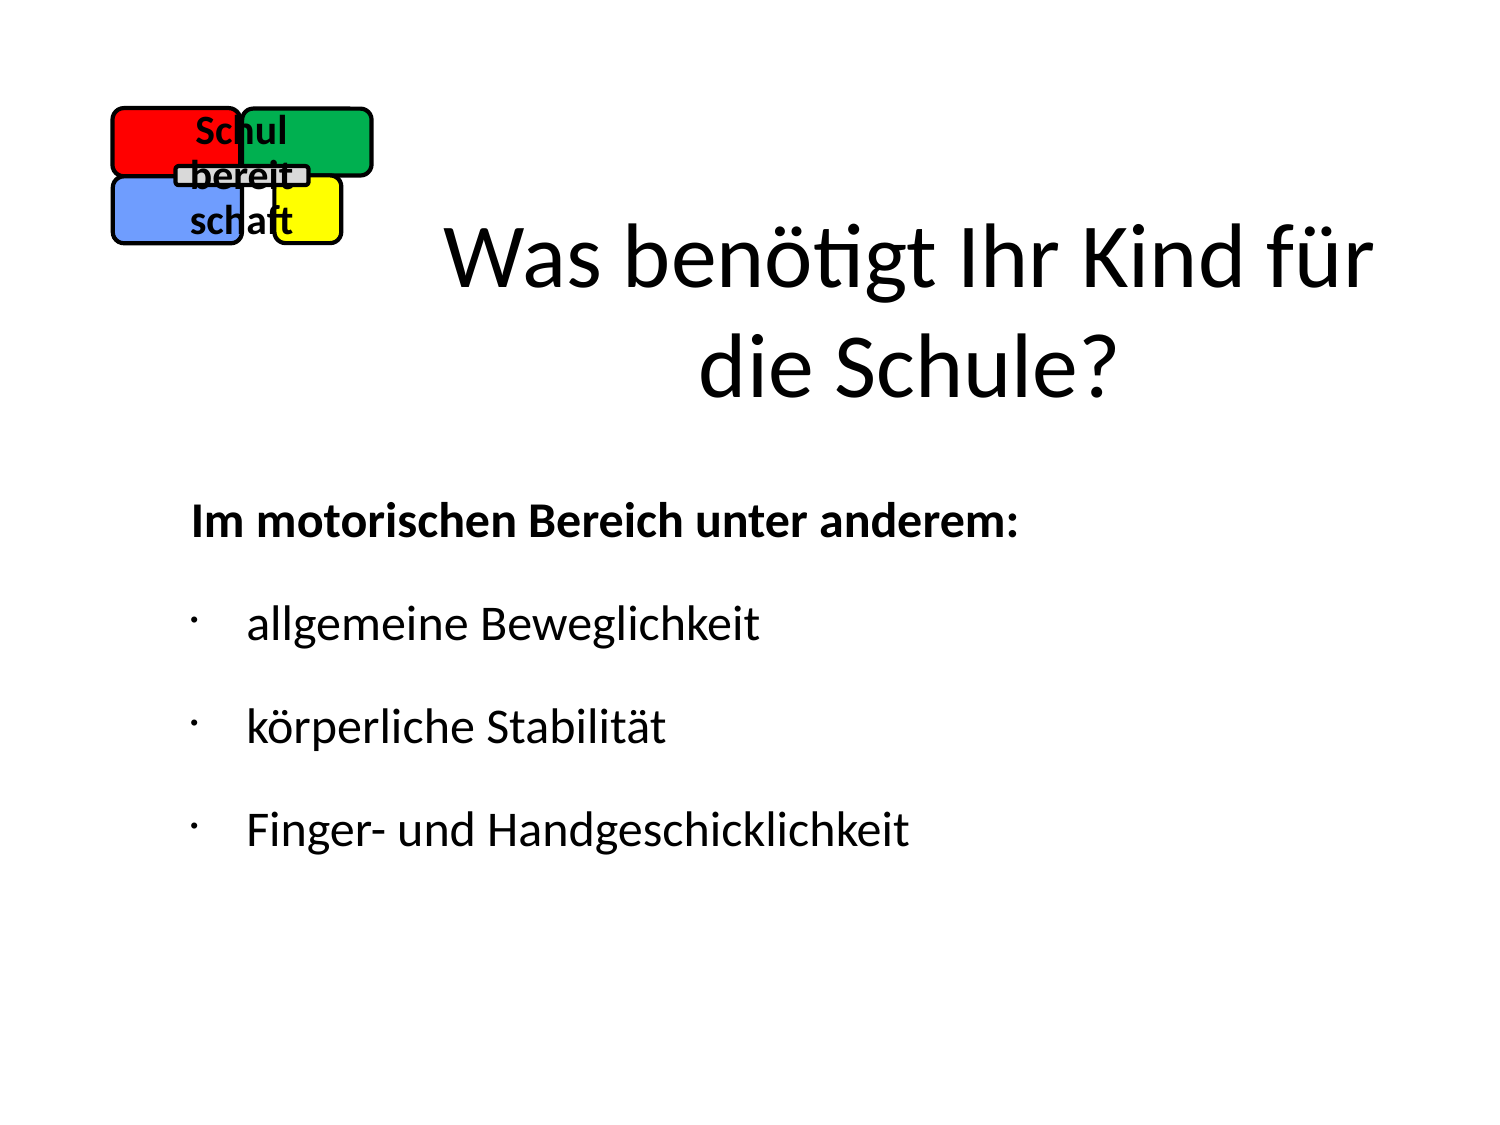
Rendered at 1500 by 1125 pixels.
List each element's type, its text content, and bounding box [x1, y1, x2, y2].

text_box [112, 107, 372, 244]
text_box Im motorischen Bereich unter anderem: allgemeine Beweglichkeit körperliche Stabilität Finger- und Handgeschicklichkeit [175, 479, 1500, 1125]
title Was benötigt Ihr Kind für die Schule? [395, 78, 1425, 266]
